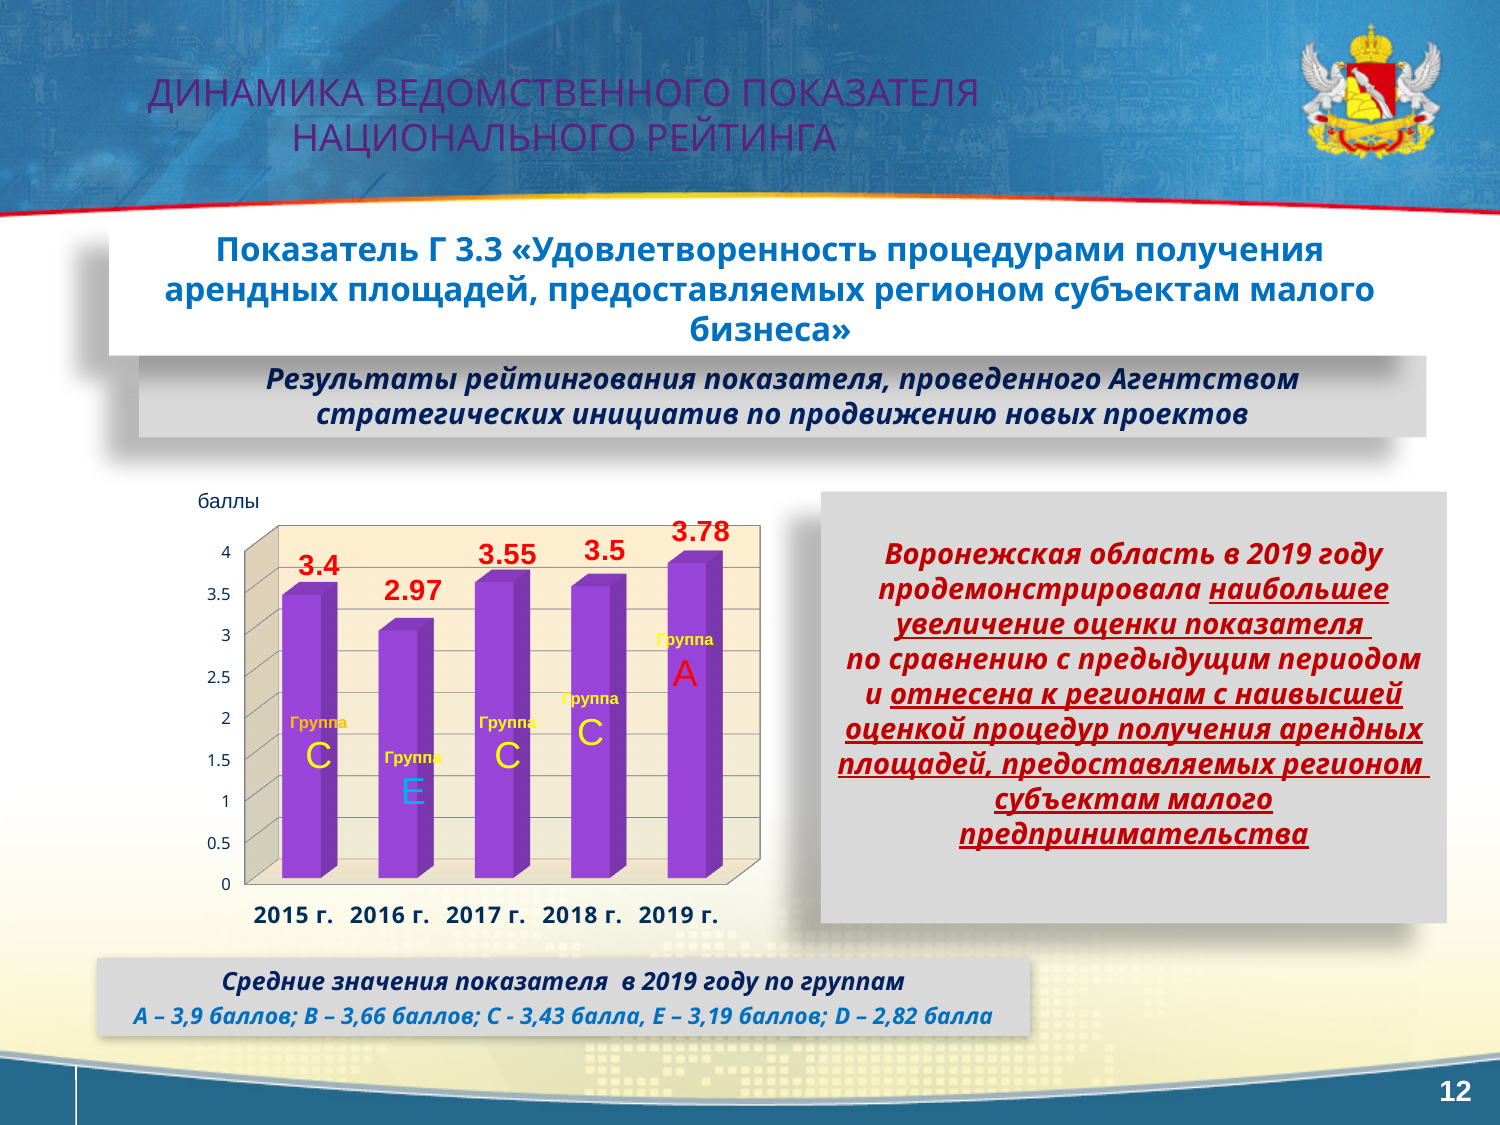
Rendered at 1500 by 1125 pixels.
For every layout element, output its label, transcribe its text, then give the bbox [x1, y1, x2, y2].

text_box Показатель Г 3.3 «Удовлетворенность процедурами получения арендных площадей, предоставляемых регионом субъектам малого бизнеса» [109, 221, 1432, 356]
text_box Воронежская область в 2019 году продемонстрировала наибольшее увеличение оценки показателя по сравнению с предыдущим периодом и отнесена к регионам с наивысшей оценкой процедур получения арендных площадей, предоставляемых регионом субъектам малого предпринимательства [820, 491, 1447, 924]
text_box 12 [1423, 1065, 1489, 1115]
text_box Средние значения показателя в 2019 году по группам А – 3,9 баллов; В – 3,66 баллов; С - 3,43 балла, Е – 3,19 баллов; D – 2,82 балла [97, 957, 1031, 1037]
text_box Динамика ведомственного показателя Национального рейтинга [1, 61, 1127, 167]
picture [0, 0, 1500, 1125]
chart [135, 455, 816, 965]
text_box Результаты рейтингования показателя, проведенного Агентством стратегических инициатив по продвижению новых проектов [139, 356, 1427, 438]
